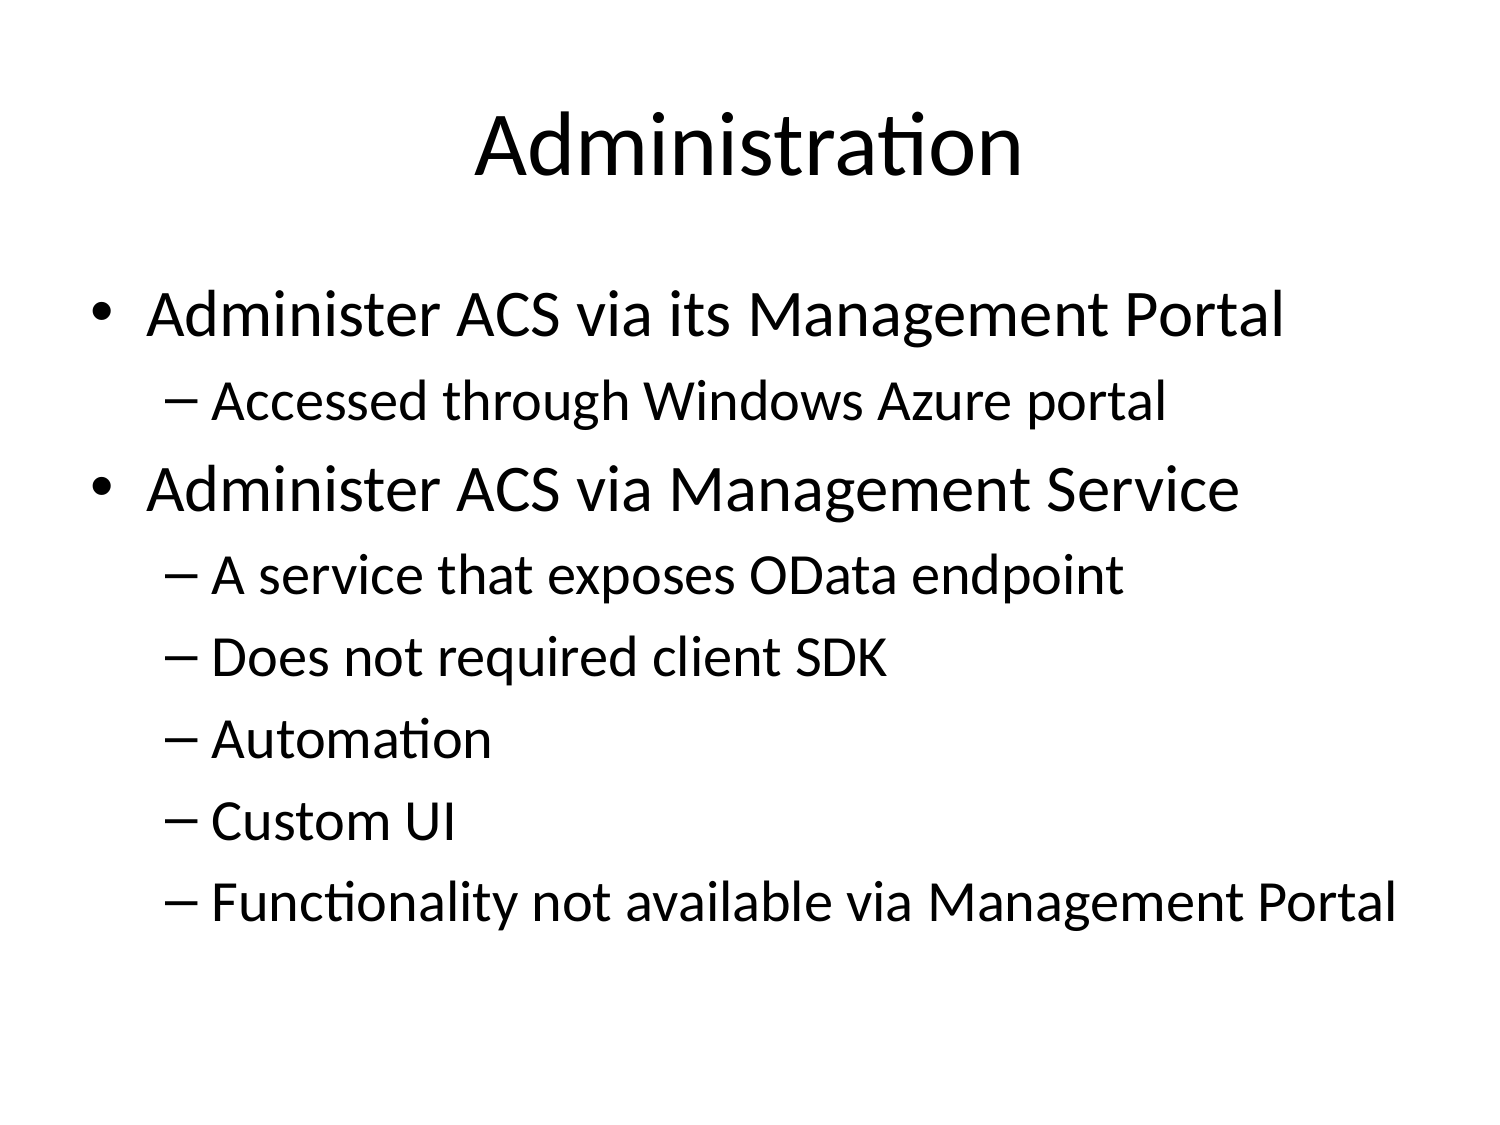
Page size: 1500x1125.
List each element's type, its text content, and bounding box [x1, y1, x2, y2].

list Administer ACS via its Management Portal Accessed through Windows Azure portal Administer ACS via Management Service A service that exposes OData endpoint Does not required client SDK Automation Custom UI Functionality not available via Management Portal [75, 262, 1425, 1005]
title Administration [75, 45, 1425, 233]
